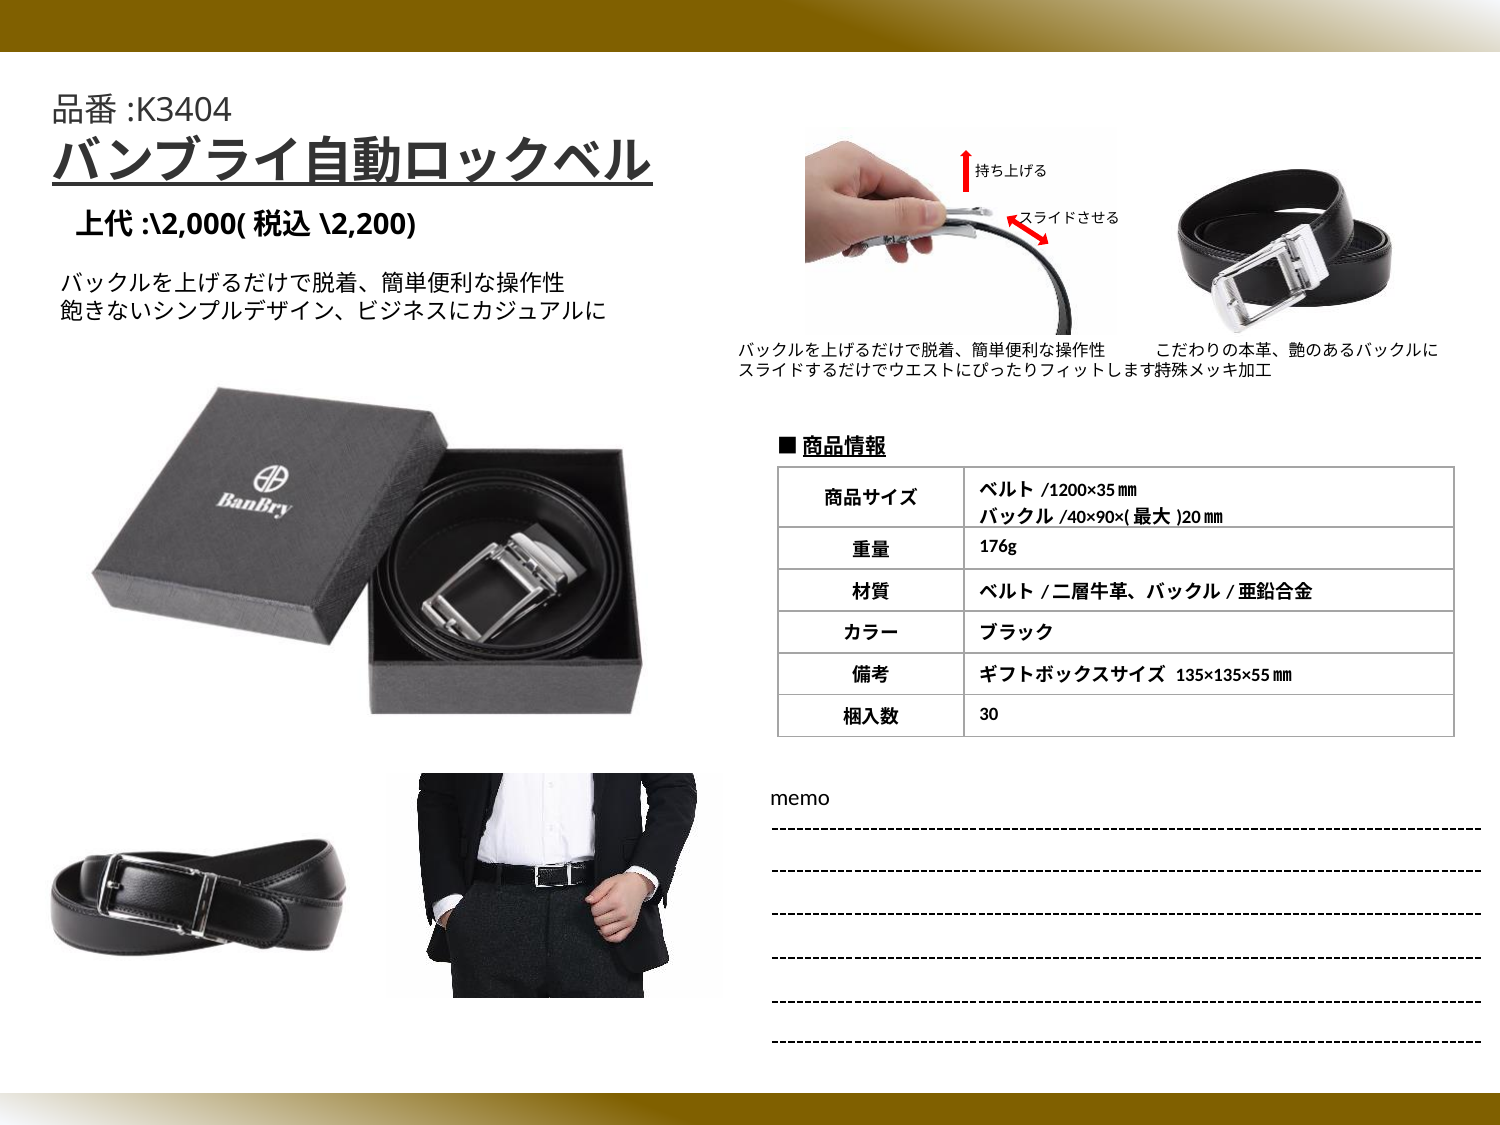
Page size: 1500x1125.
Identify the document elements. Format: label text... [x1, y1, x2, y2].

table_cell 30 [965, 695, 1453, 736]
text_box ■商品情報 [762, 425, 901, 465]
table_cell ブラック [965, 612, 1453, 652]
picture [13, 332, 679, 1082]
table_cell 梱入数 [779, 695, 963, 736]
text_box バックルを上げるだけで脱着、簡単便利な操作性 スライドするだけでウエストにぴったりフィットします。 [723, 332, 1139, 387]
picture [1154, 121, 1415, 381]
table_cell 備考 [779, 654, 963, 694]
text_box [0, 0, 1500, 52]
text_box バックルを上げるだけで脱着、簡単便利な操作性 飽きないシンプルデザイン、ビジネスにカジュアルに [45, 261, 688, 332]
text_box [0, 1093, 1500, 1125]
table_cell 176g [965, 528, 1453, 568]
table_header ベルト/1200×35㎜ バックル/40×90×(最大)20㎜ [965, 468, 1453, 526]
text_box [755, 775, 1481, 1043]
text_box 品番:K3404 バンブライ自動ロックベル [37, 81, 778, 196]
picture [385, 773, 723, 998]
table_cell カラー [779, 612, 963, 652]
text_box 上代:\2,000(税込\2,200) [60, 198, 432, 249]
table_cell ベルト/二層牛革、バックル/亜鉛合金 [965, 570, 1453, 610]
table_header 商品サイズ [779, 468, 963, 526]
table_cell ギフトボックスサイズ 135×135×55㎜ [965, 654, 1453, 694]
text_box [805, 127, 1123, 336]
table_cell 重量 [779, 528, 963, 568]
table_cell 材質 [779, 570, 963, 610]
text_box こだわりの本革、艶のあるバックルに 特殊メッキ加工 [1139, 332, 1454, 387]
